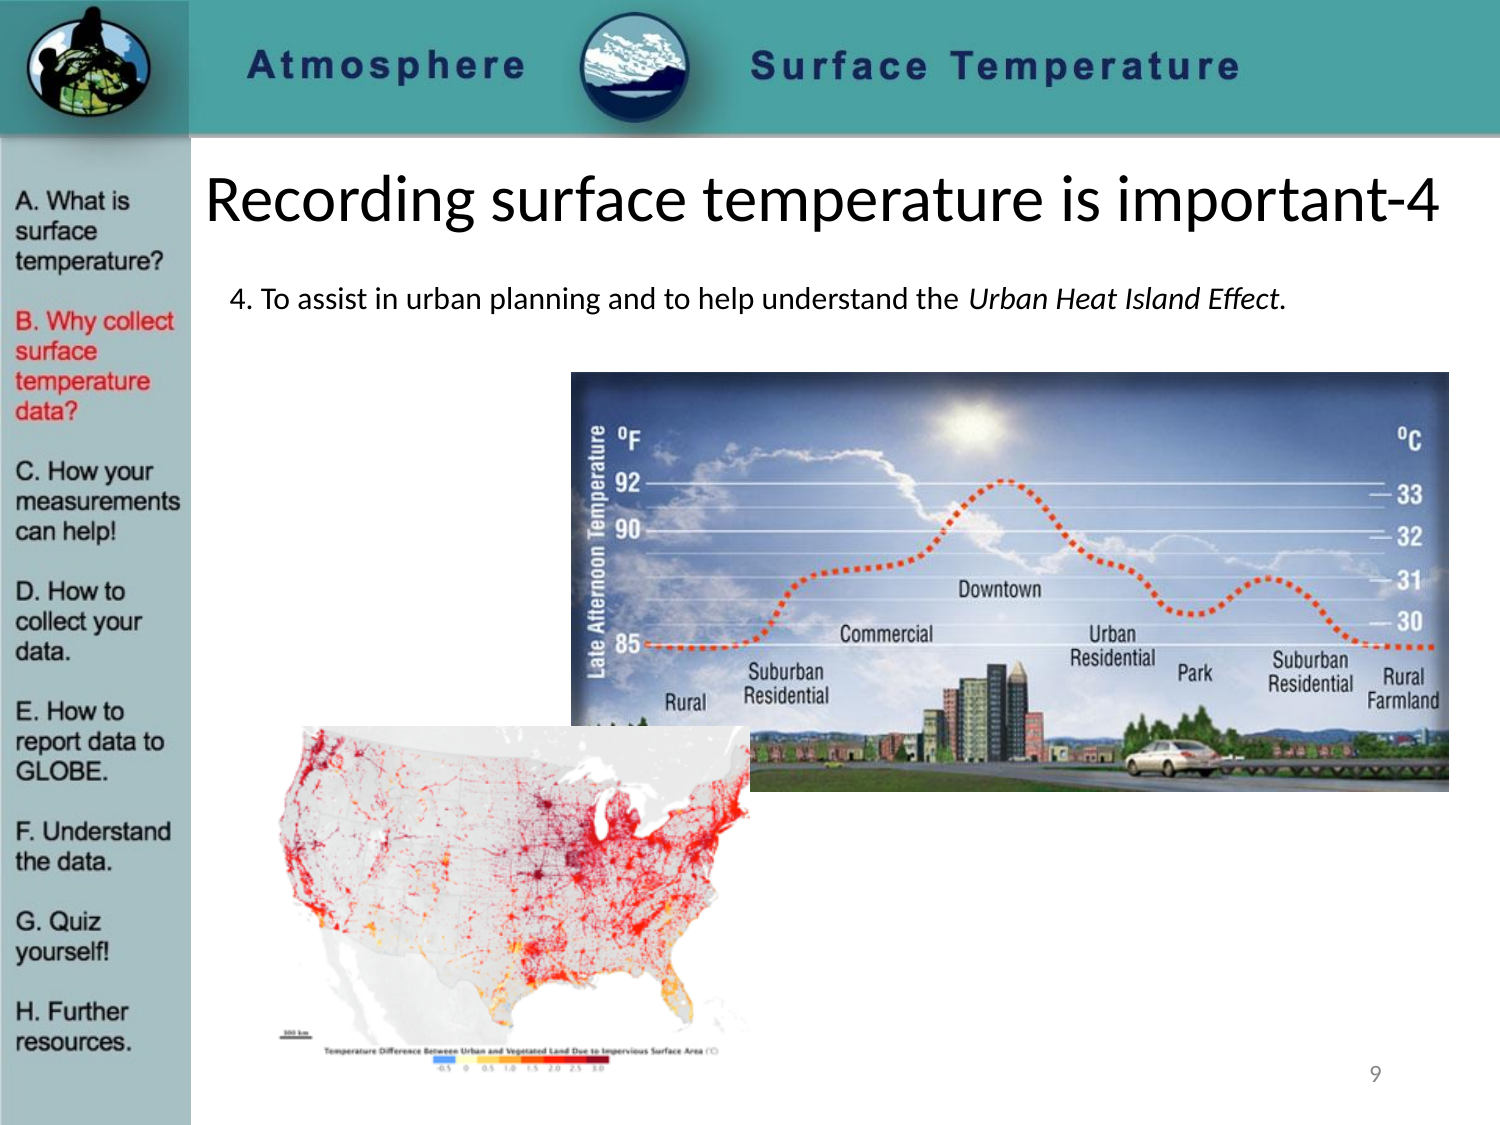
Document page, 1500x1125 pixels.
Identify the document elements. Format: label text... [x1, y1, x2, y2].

picture [273, 372, 1450, 1074]
list 4. To assist in urban planning and to help understand the Urban Heat Island Effect. [214, 274, 1500, 343]
picture [0, 0, 1500, 1125]
slide_number 9 [1059, 1042, 1397, 1103]
title Recording surface temperature is important-4 [195, 148, 1485, 255]
